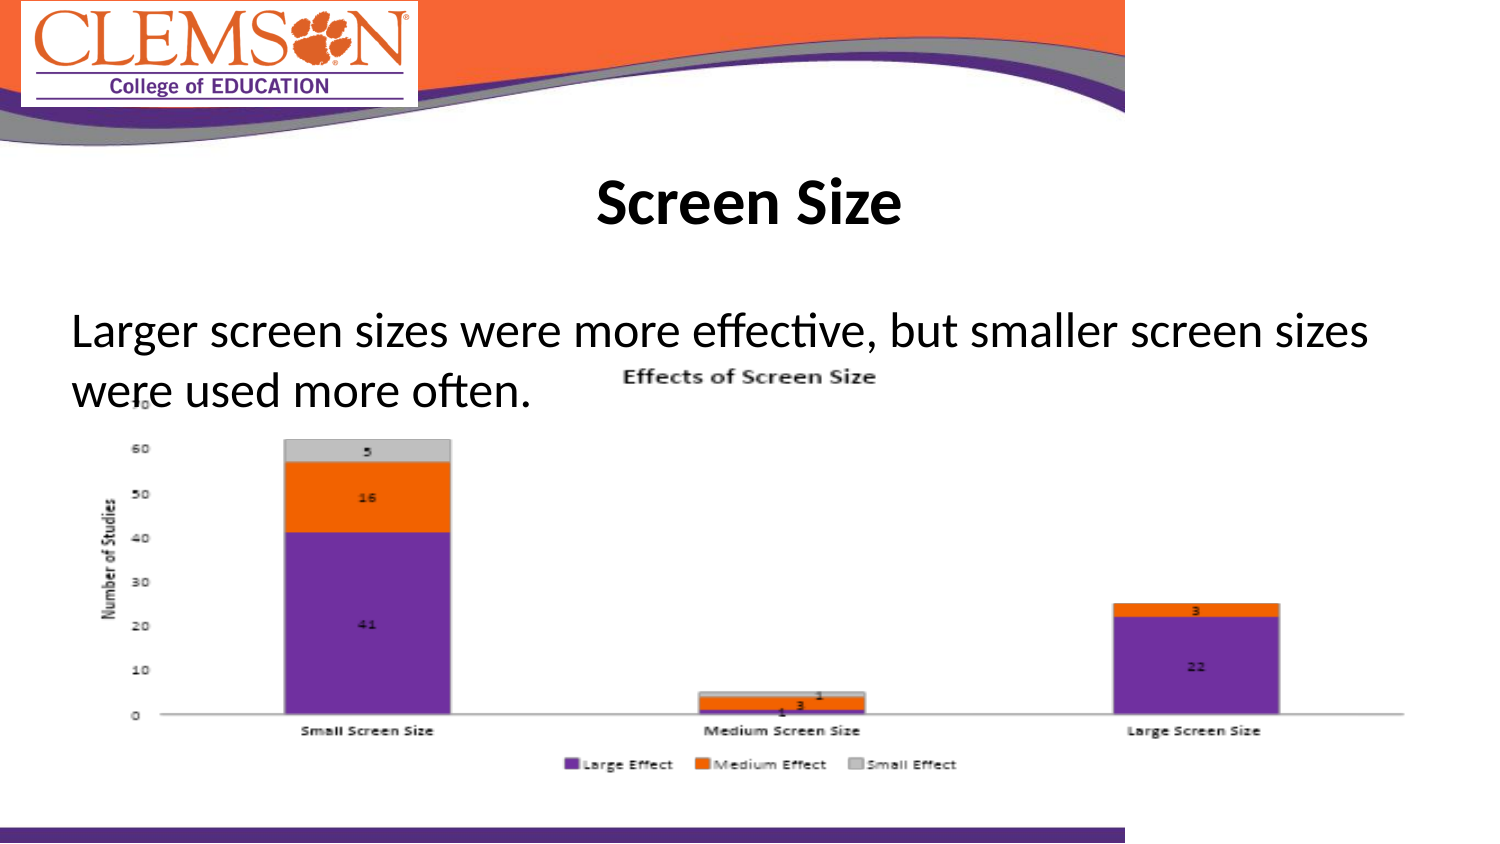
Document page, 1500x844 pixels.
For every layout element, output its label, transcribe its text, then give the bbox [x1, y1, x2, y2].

text_box Screen Size Larger screen sizes were more effective, but smaller screen sizes were used more often. [1129, 150, 1444, 359]
picture [0, 0, 1426, 843]
